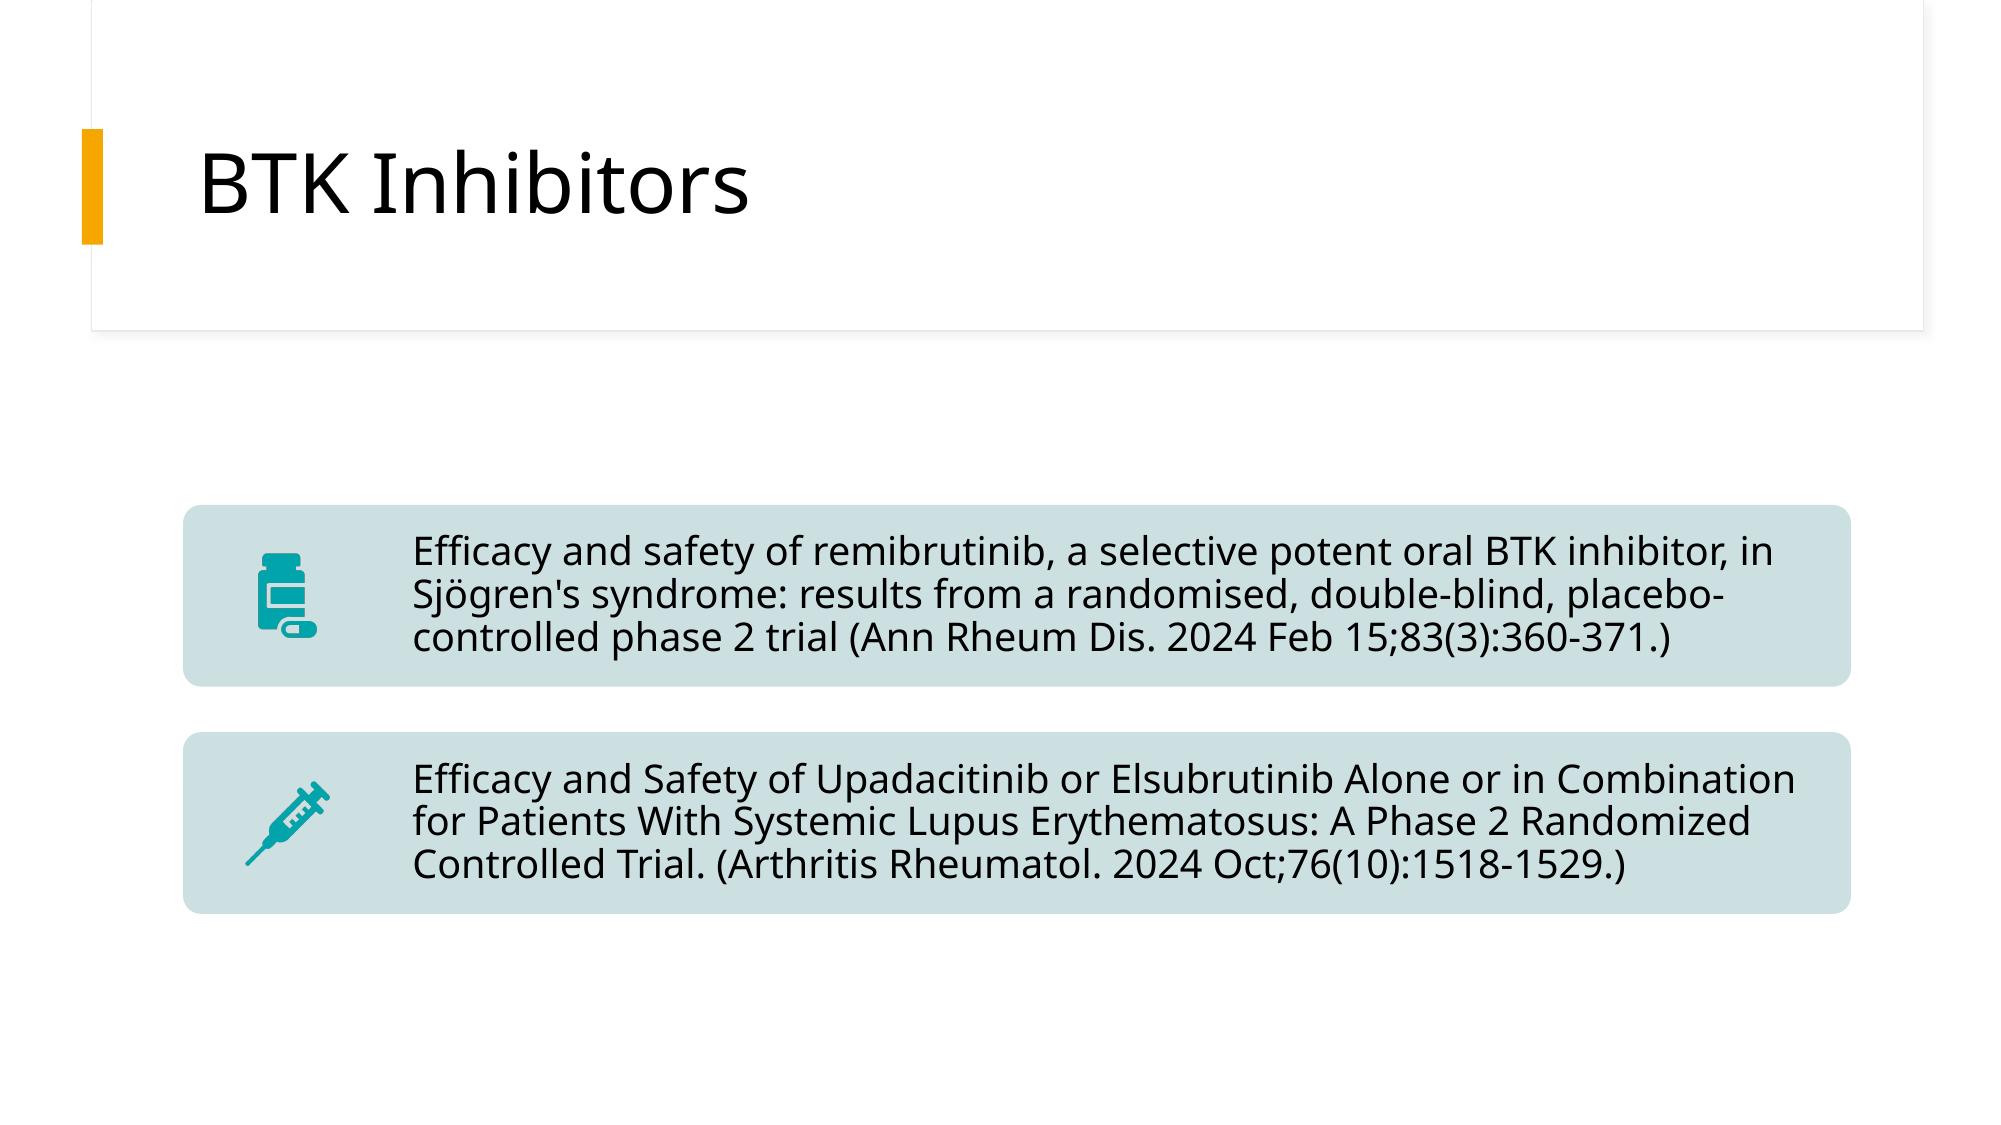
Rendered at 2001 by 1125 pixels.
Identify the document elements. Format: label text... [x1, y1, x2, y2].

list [182, 406, 1851, 1013]
title BTK Inhibitors [183, 90, 1851, 284]
